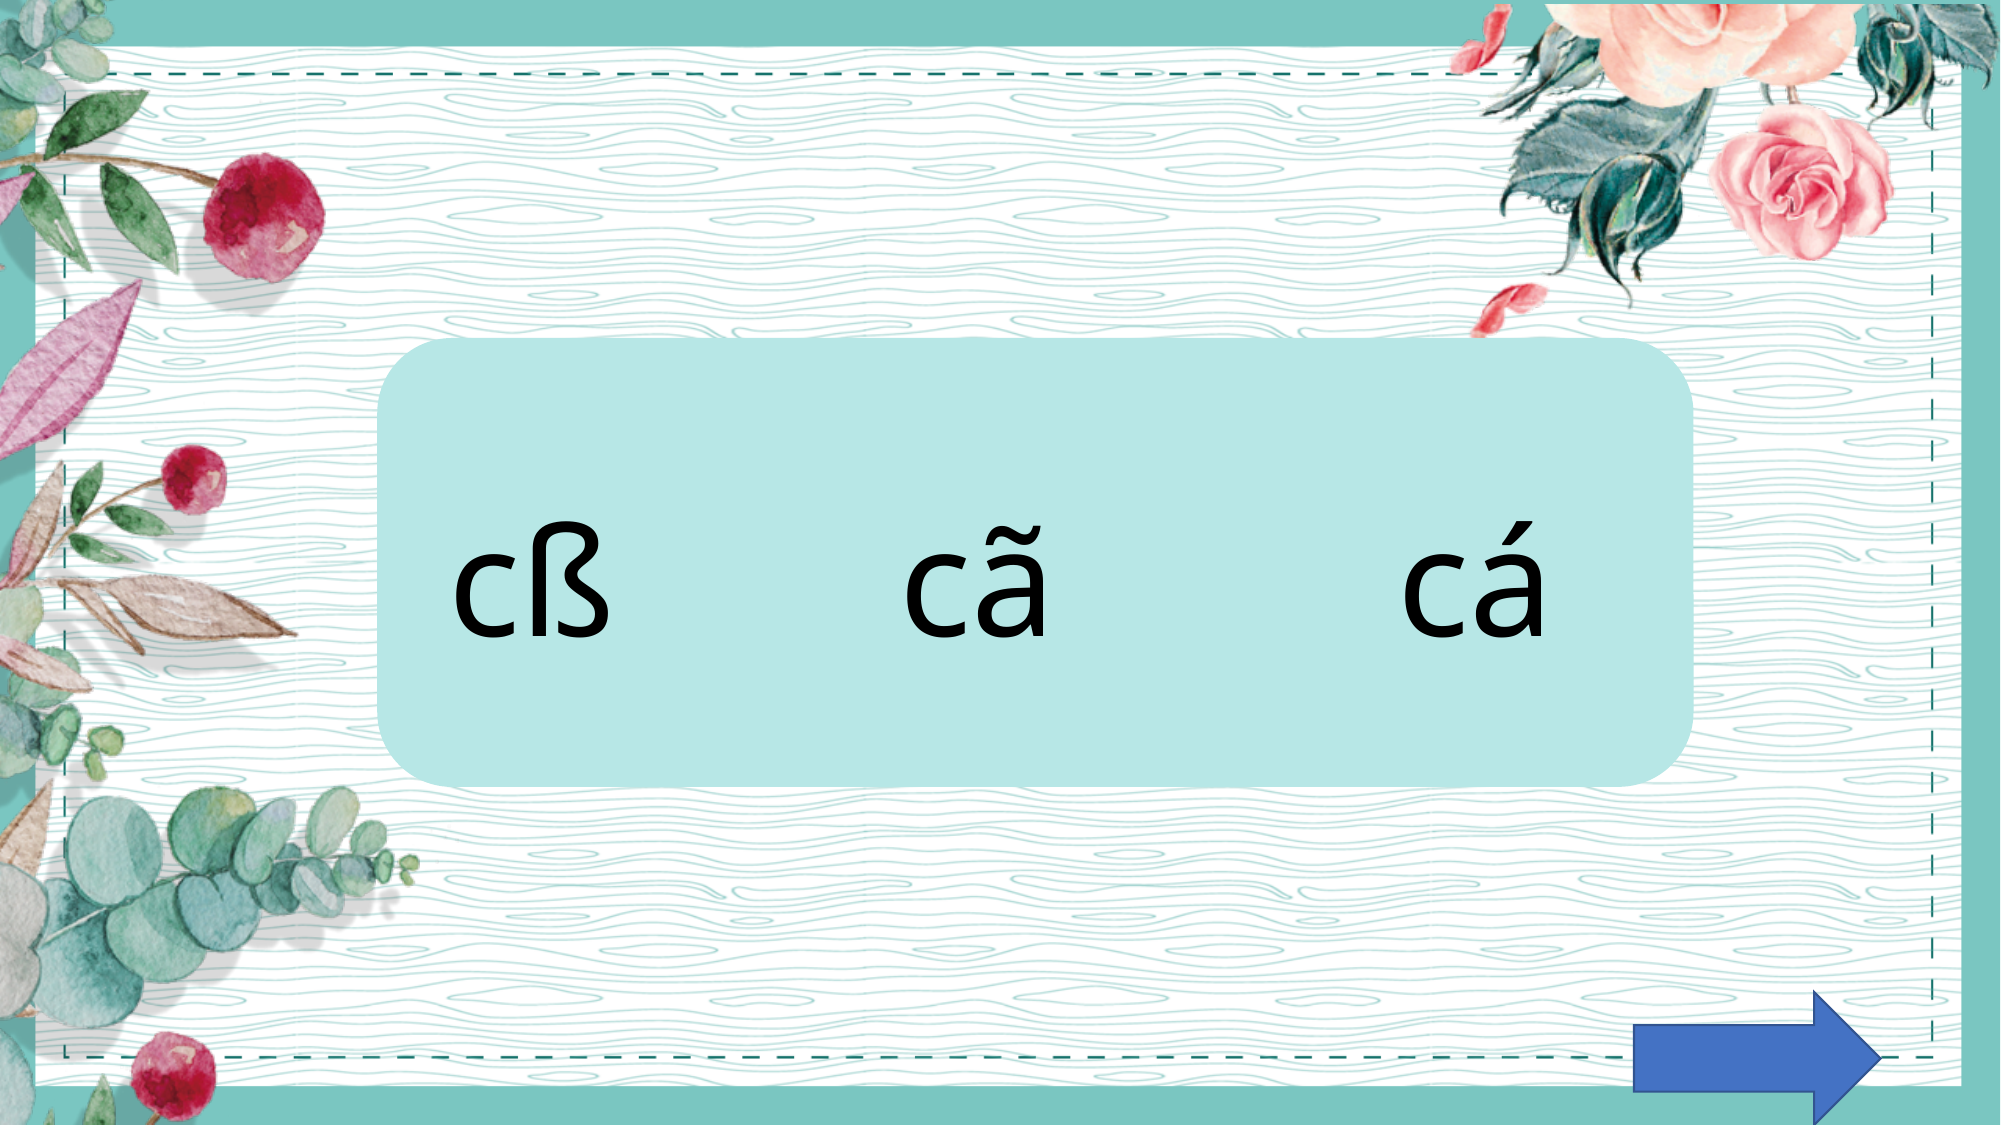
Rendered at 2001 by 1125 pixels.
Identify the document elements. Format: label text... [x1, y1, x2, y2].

text_box [1632, 989, 1883, 1125]
picture [0, 0, 2001, 1125]
text_box [376, 336, 1695, 788]
text_box cß [434, 479, 695, 854]
text_box cã [884, 479, 1193, 674]
text_box cá [1383, 479, 1657, 674]
